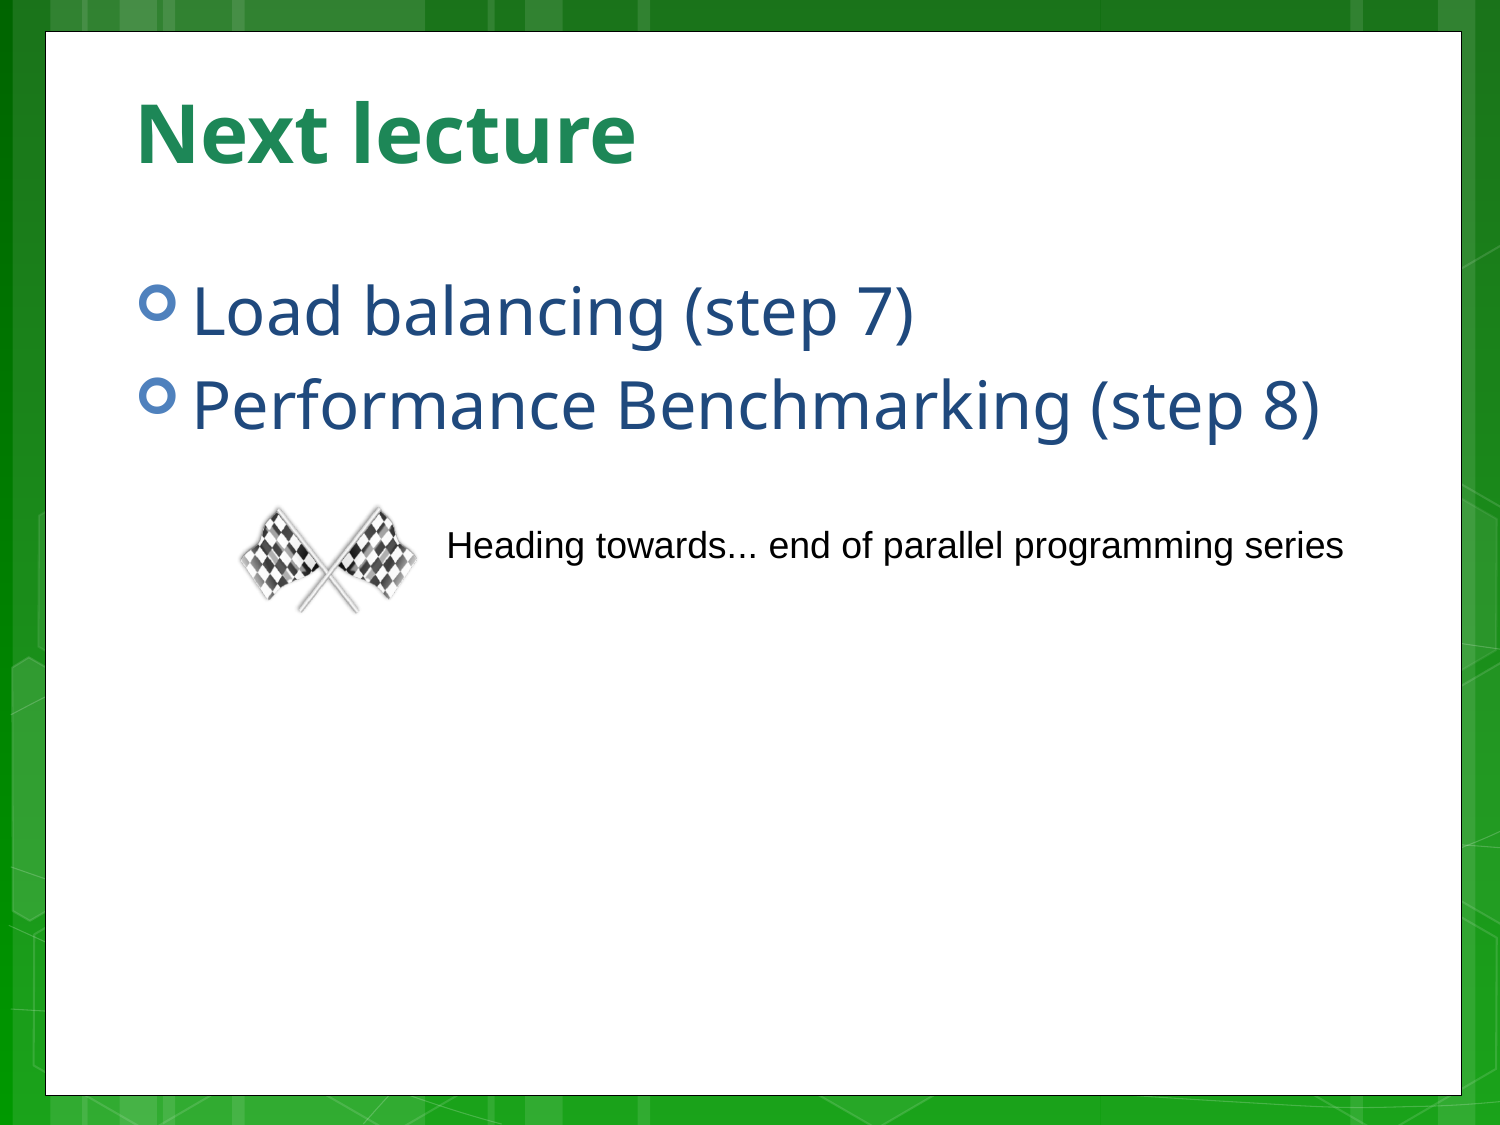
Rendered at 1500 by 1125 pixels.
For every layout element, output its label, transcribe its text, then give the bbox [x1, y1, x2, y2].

list Load balancing (step 7) Performance Benchmarking (step 8) [119, 261, 1383, 1004]
text_box Heading towards... end of parallel programming series [431, 513, 1360, 574]
title Next lecture [119, 73, 1383, 188]
picture [229, 496, 427, 624]
